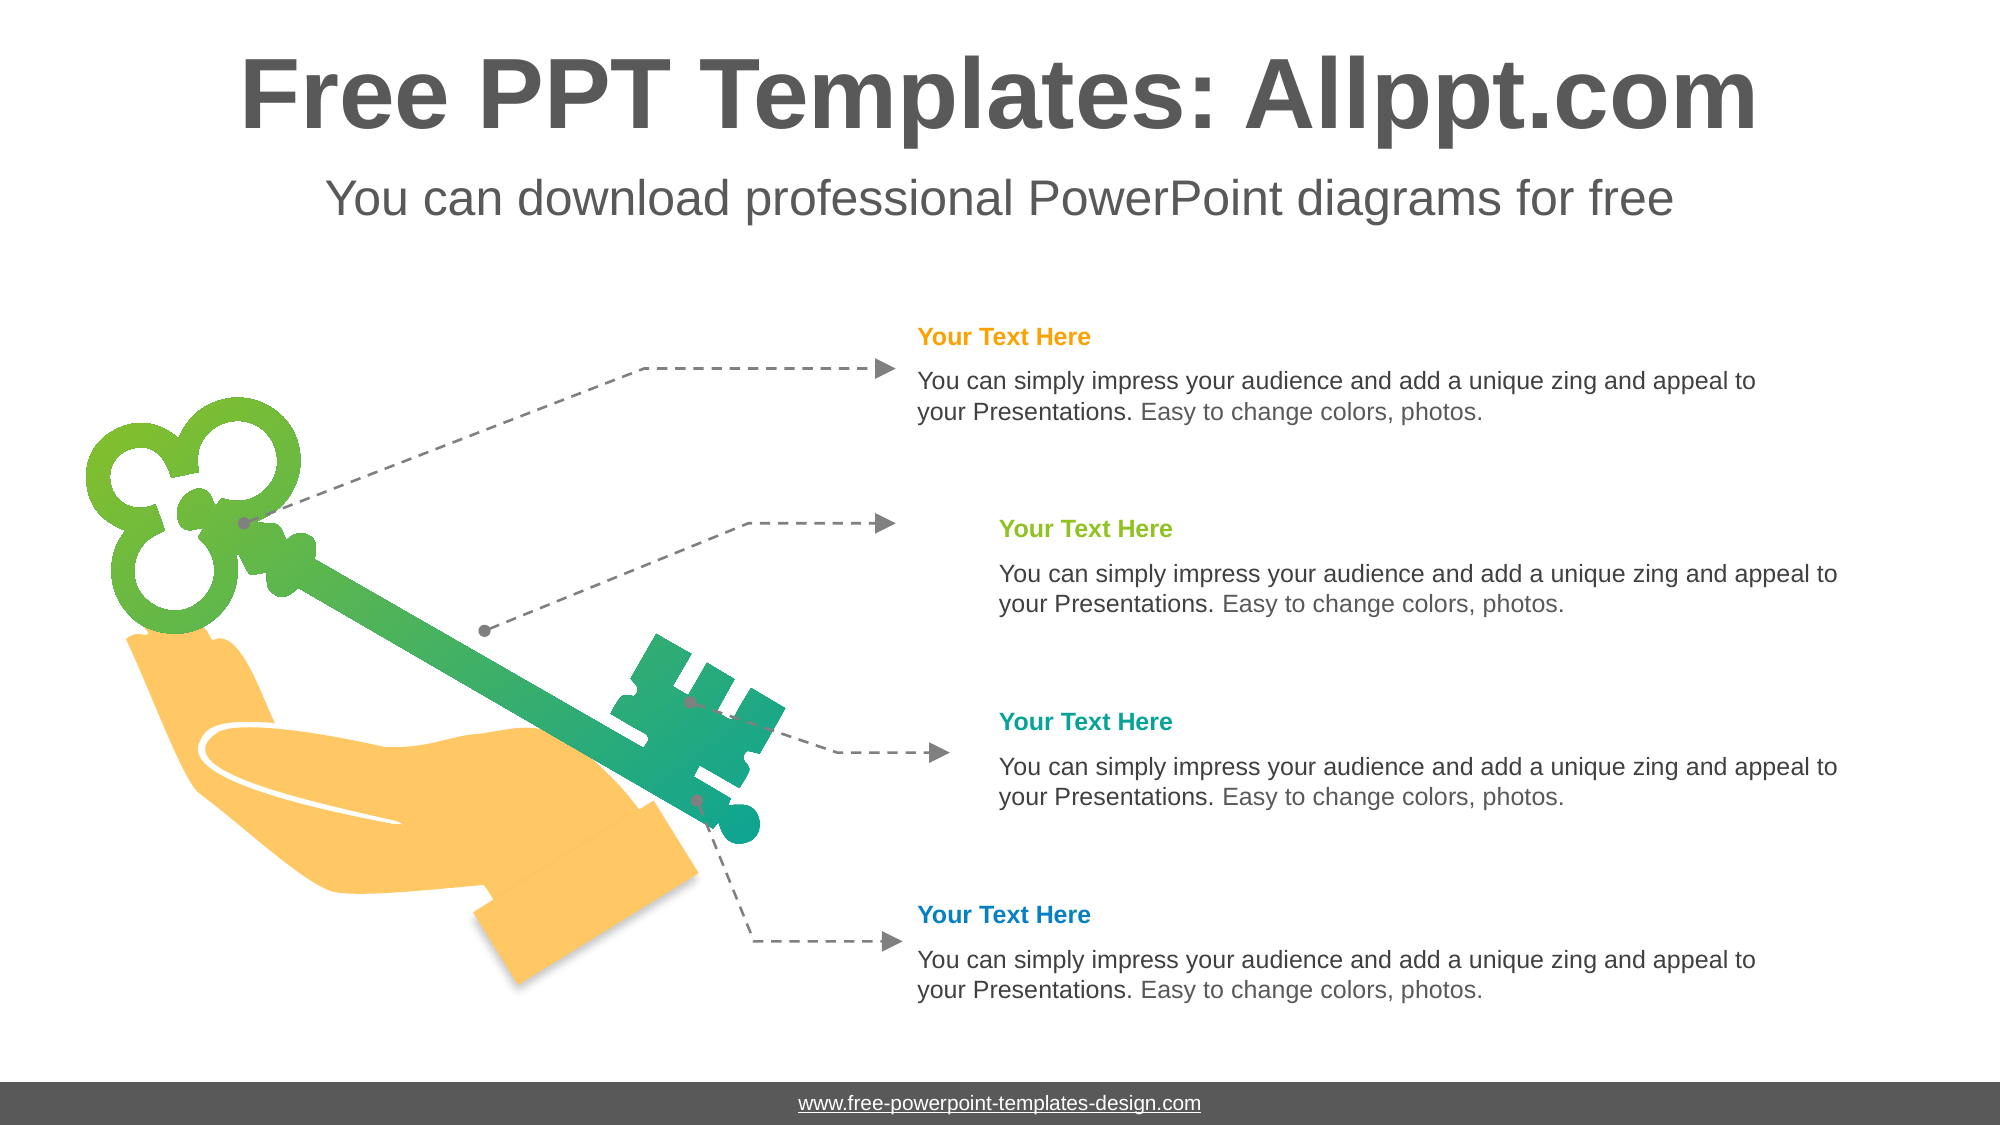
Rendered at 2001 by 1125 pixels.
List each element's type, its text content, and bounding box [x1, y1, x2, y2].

text_box [638, 634, 692, 665]
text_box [984, 505, 1908, 627]
text_box [708, 785, 760, 839]
text_box [237, 358, 896, 530]
text_box [708, 808, 902, 952]
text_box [902, 890, 1827, 1012]
text_box [86, 397, 499, 665]
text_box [984, 698, 1908, 819]
text_box [737, 688, 786, 719]
text_box [705, 662, 735, 707]
text_box [708, 705, 950, 763]
text_box [478, 512, 896, 637]
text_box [902, 312, 1827, 434]
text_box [102, 665, 708, 921]
list You can download professional PowerPoint diagrams for free [0, 164, 2000, 234]
title Free PPT Templates: Allppt.com [0, 32, 2000, 161]
text_box [708, 709, 772, 788]
text_box www.free-powerpoint-templates-design.com [0, 1082, 2000, 1123]
